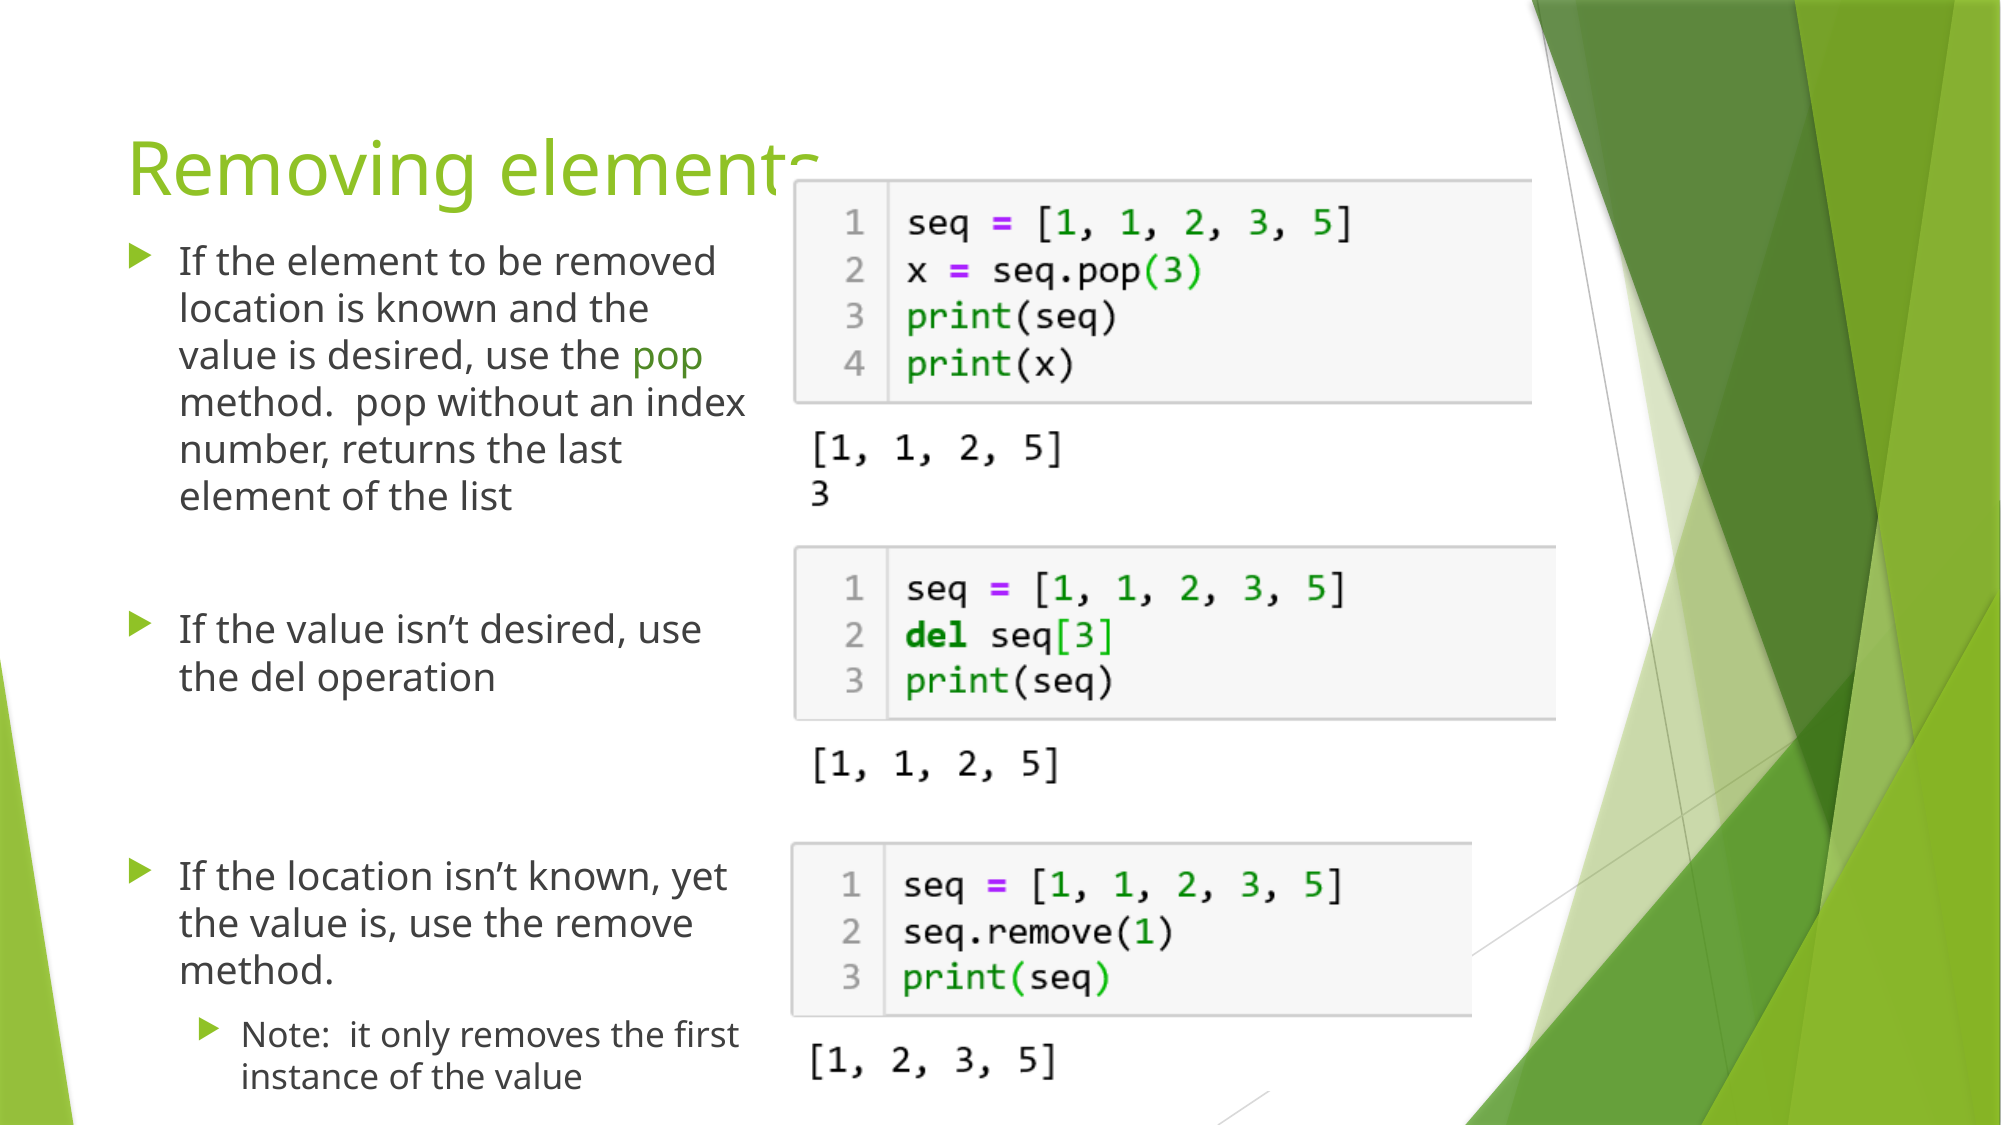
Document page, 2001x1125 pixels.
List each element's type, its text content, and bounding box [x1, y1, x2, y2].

picture [775, 827, 1472, 1092]
picture [775, 164, 1556, 802]
title Removing elements [111, 99, 1093, 231]
list If the element to be removed location is known and the value is desired, use the pop method. pop without an index number, returns the last element of the list If the value isn’t desired, use the del operation If the location isn’t known, yet the value is, use the remove method. Note: it only removes the first instance of the value [111, 229, 765, 1105]
